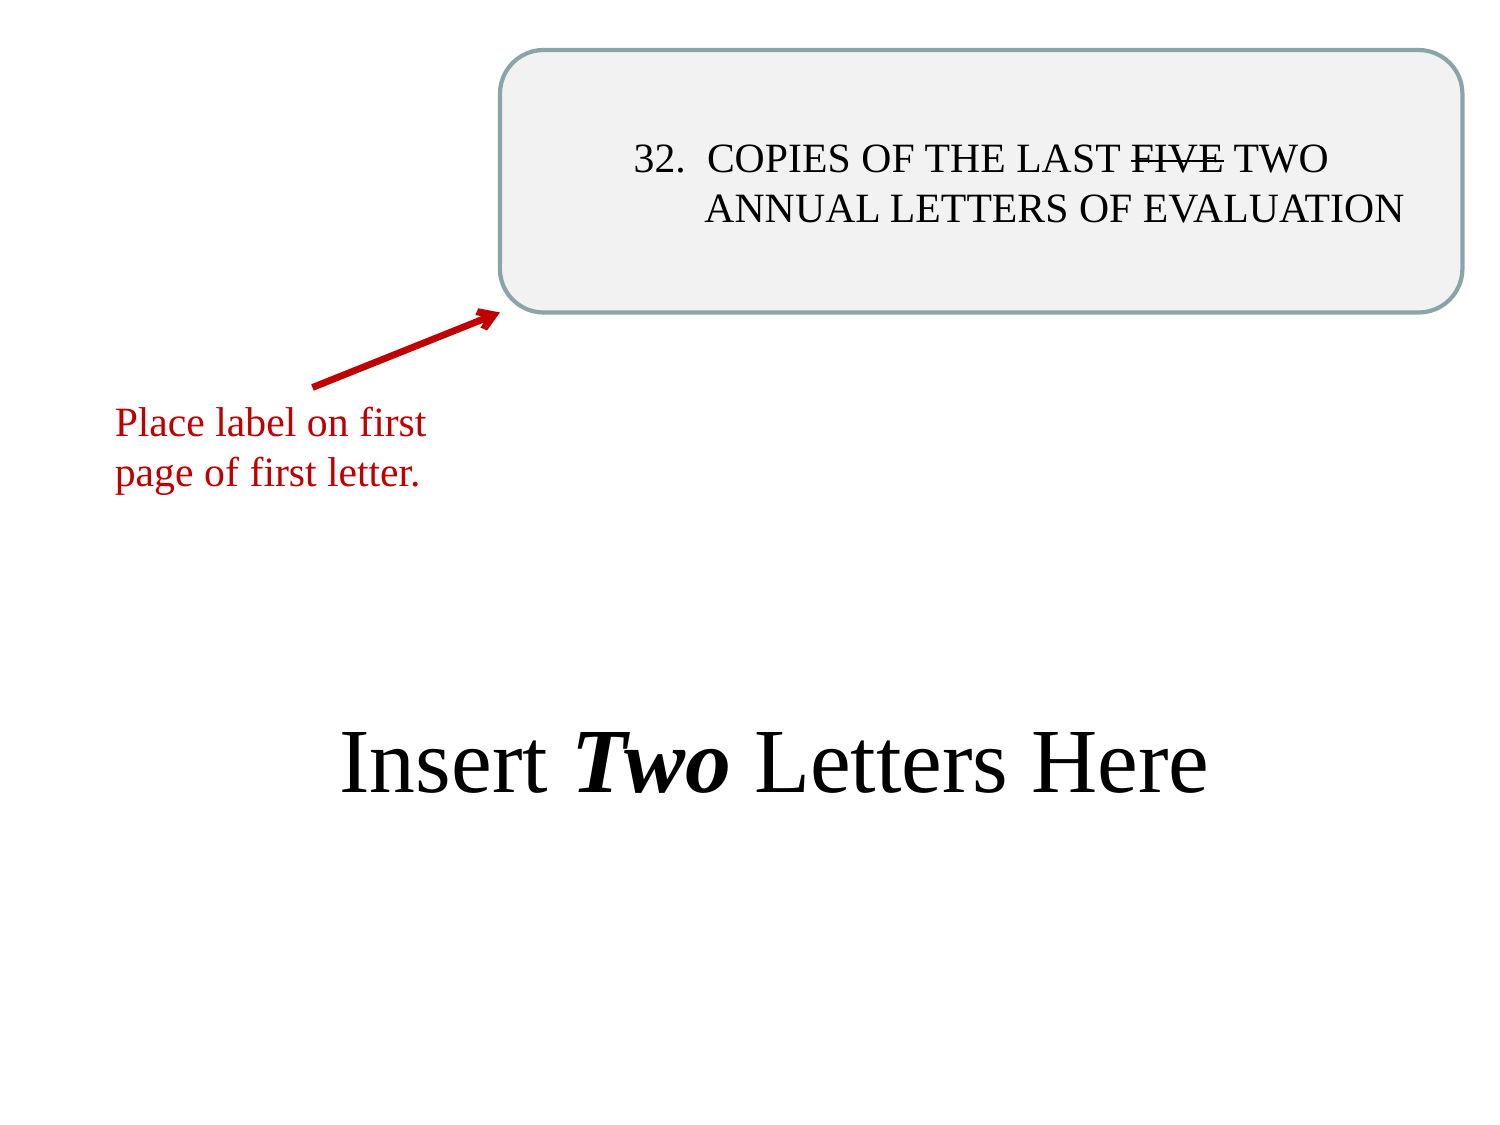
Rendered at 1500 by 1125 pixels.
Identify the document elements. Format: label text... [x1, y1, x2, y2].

title Insert Two Letters Here [99, 649, 1451, 863]
text_box 32. COPIES OF THE LAST FIVE TWO ANNUAL LETTERS OF EVALUATION [497, 47, 1465, 315]
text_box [99, 312, 501, 504]
